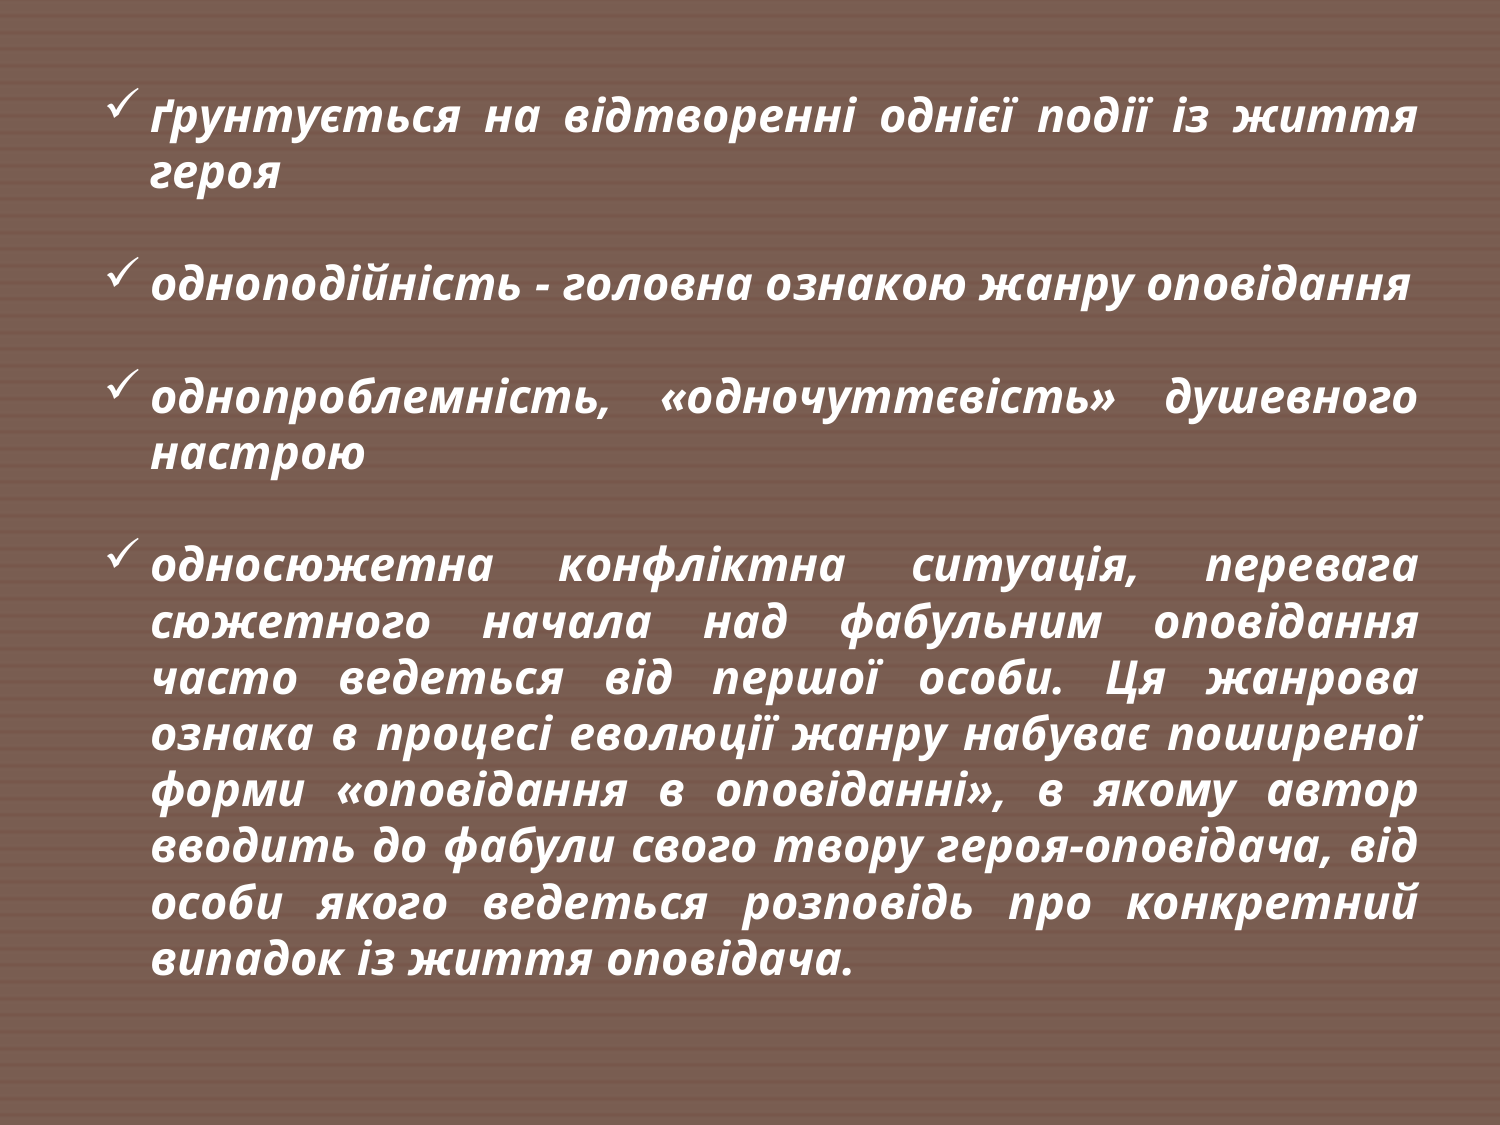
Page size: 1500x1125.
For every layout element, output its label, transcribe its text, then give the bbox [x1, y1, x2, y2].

text_box ґрунтується на відтворенні однієї події із життя героя одноподійність - головна ознакою жанру оповідання однопроблемність, «одночуттєвість» душевного настрою односюжетна конфліктна ситуація, перевага сюжетного начала над фабульним оповідання часто ведеться від першої особи. Ця жанрова ознака в процесі еволюції жанру набуває поширеної форми «оповідання в оповіданні», в якому автор вводить до фабули свого твору героя-оповідача, від особи якого ведеться розповідь про конкретний випадок із життя оповідача. [88, 77, 1436, 993]
